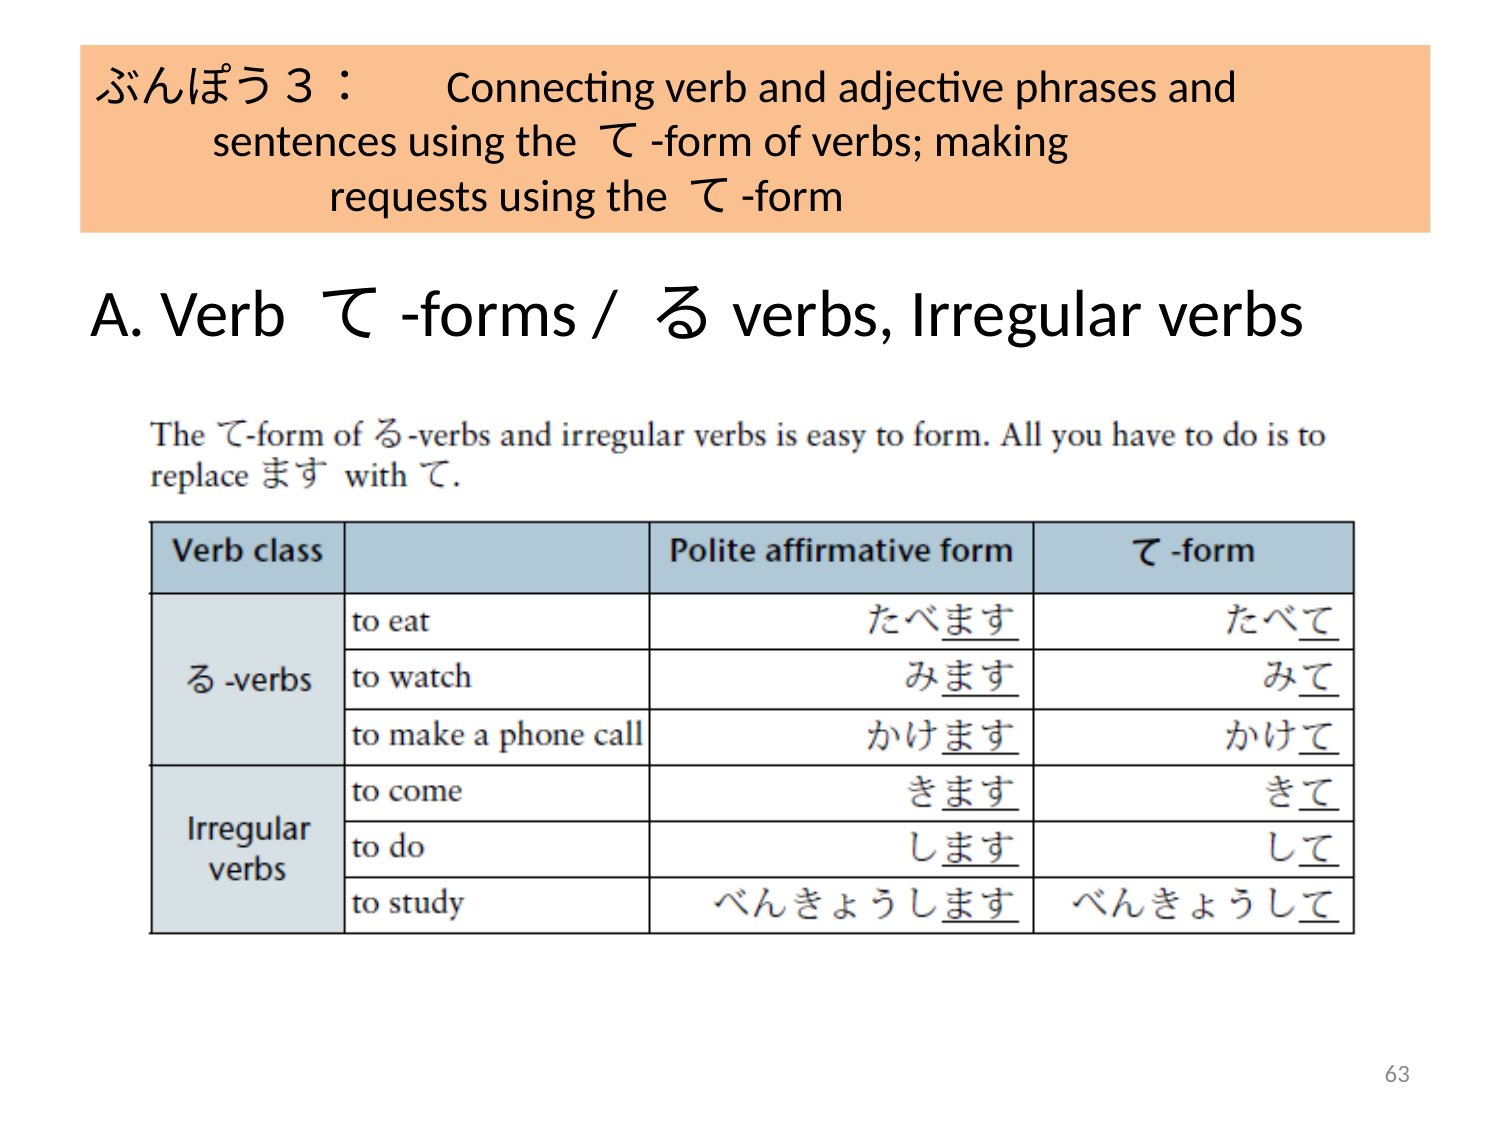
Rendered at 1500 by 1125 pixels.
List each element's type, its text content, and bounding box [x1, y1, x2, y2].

picture [130, 396, 1390, 956]
list A. Verb て-forms / るverbs, Irregular verbs [75, 262, 1425, 1005]
title ぶんぽう３： Connecting verb and adjective phrases and sentences using the て-form of verbs; making requests using the て-form [80, 45, 1431, 233]
slide_number 63 [1074, 1042, 1425, 1103]
